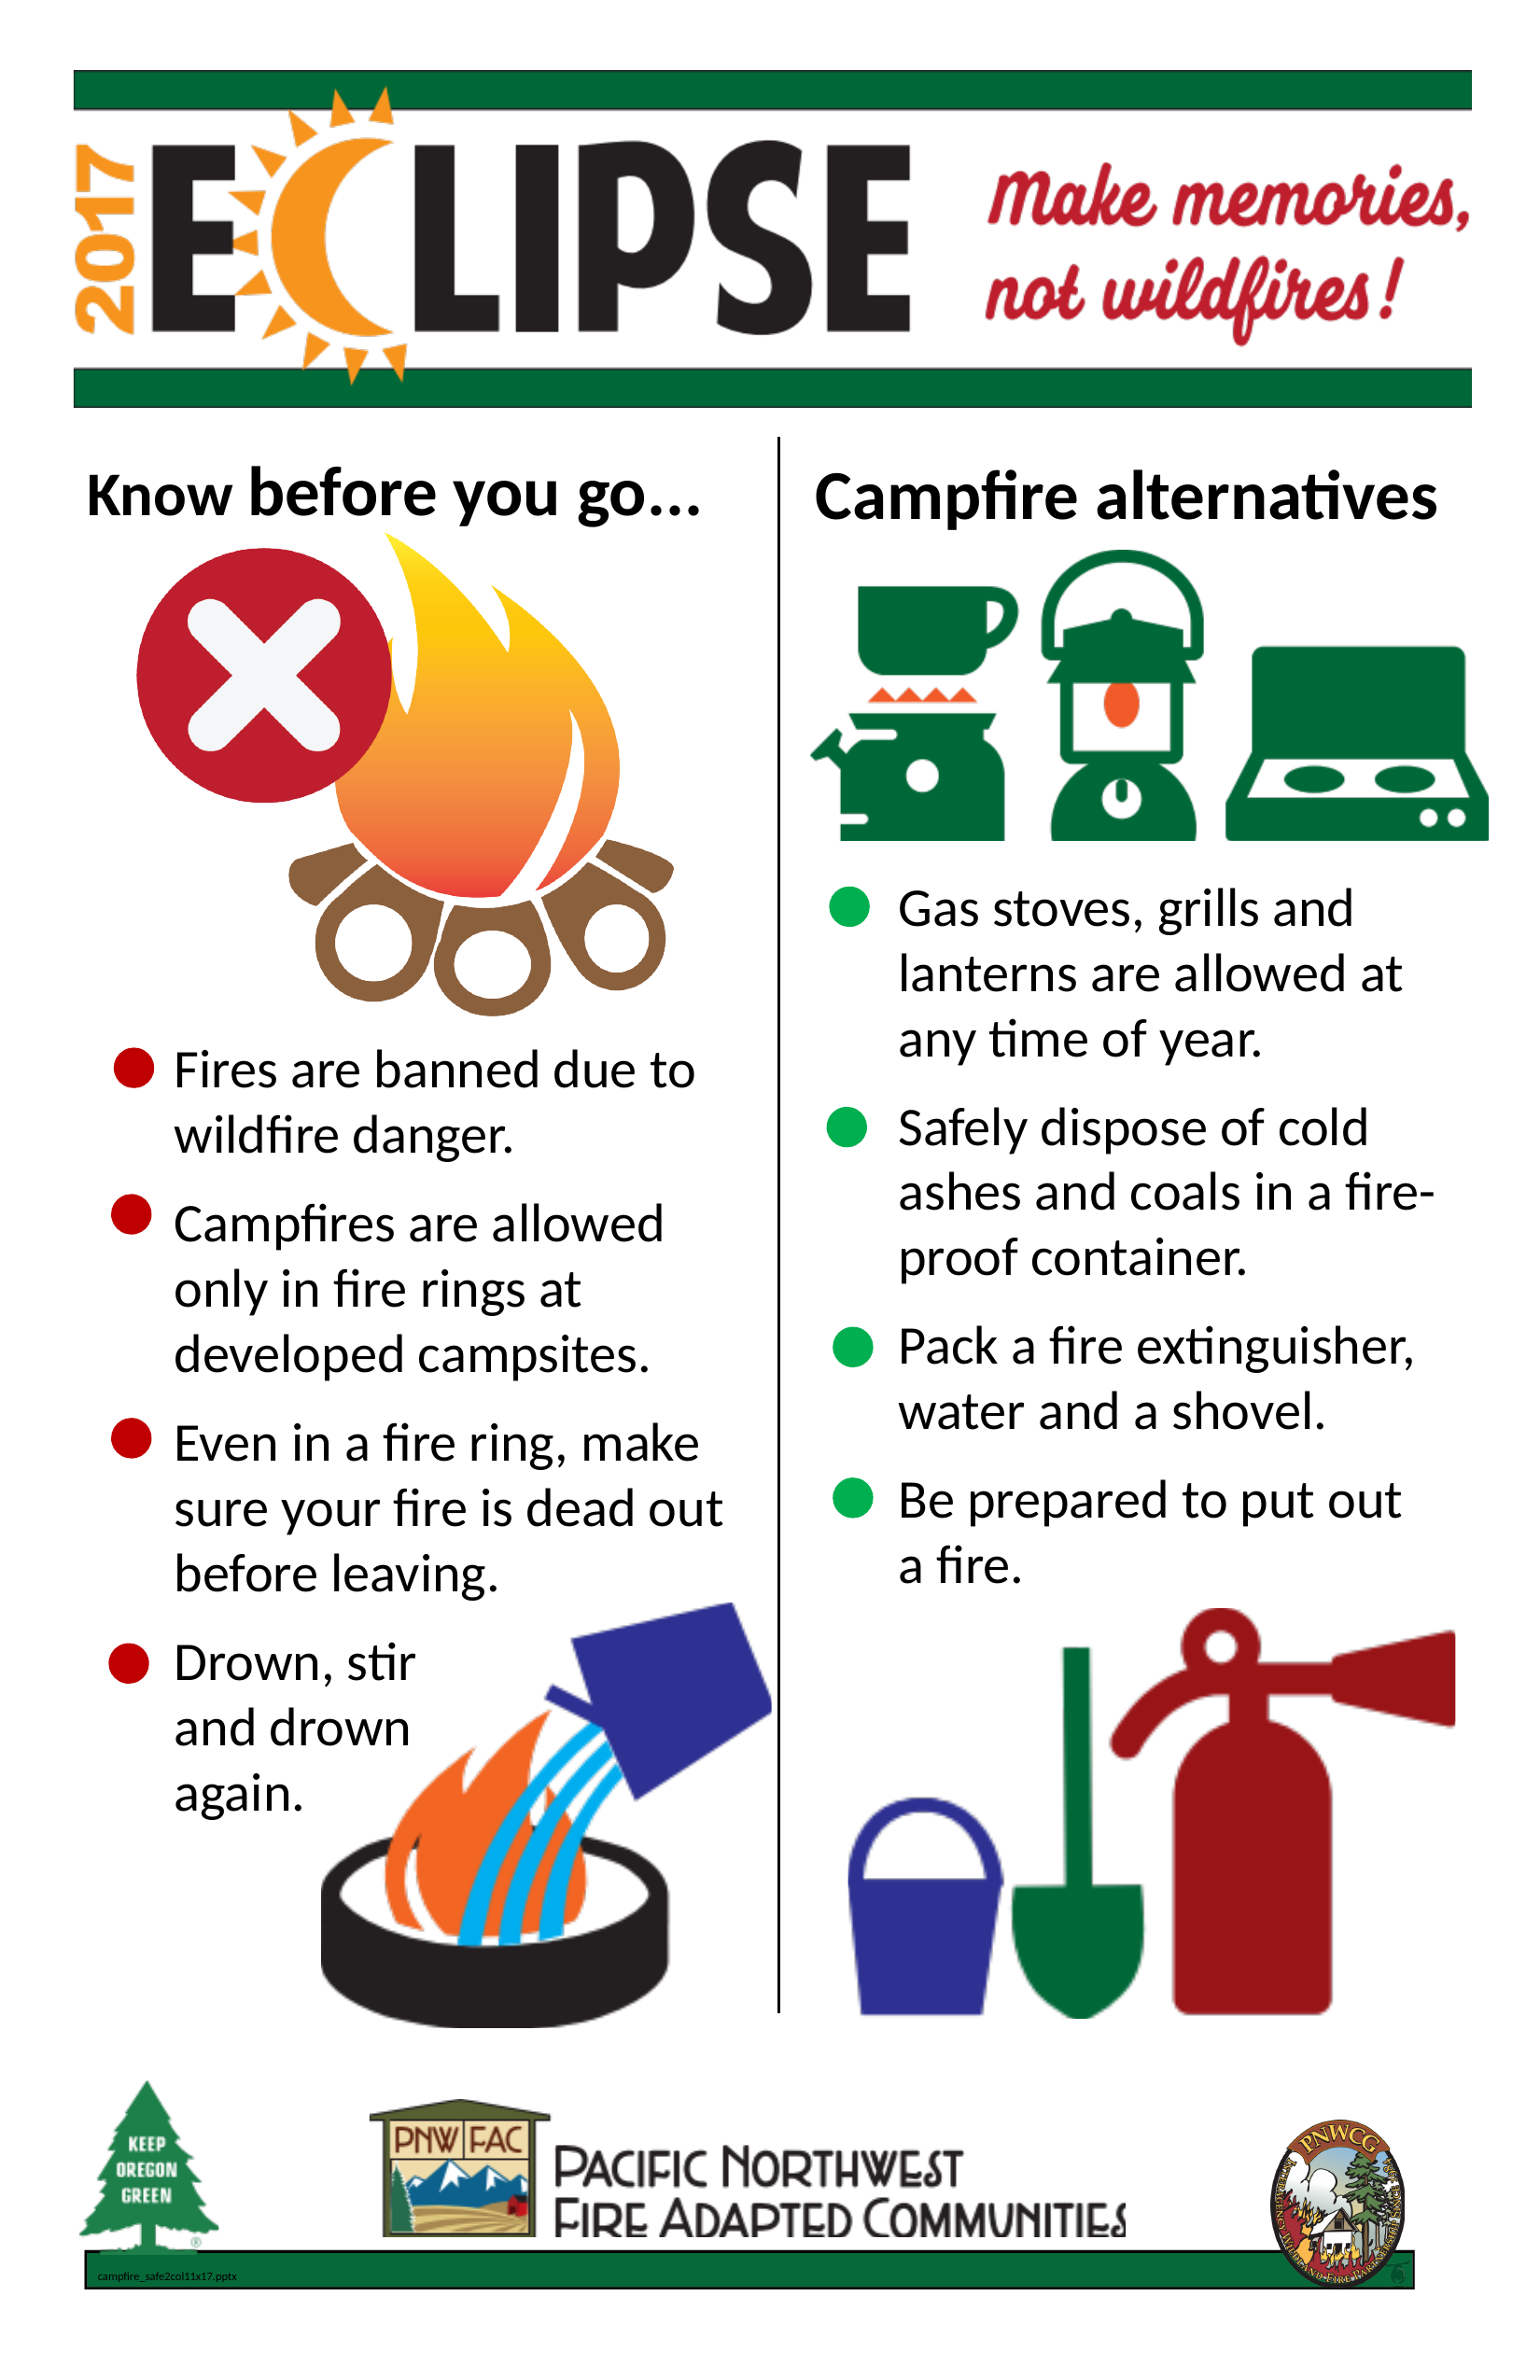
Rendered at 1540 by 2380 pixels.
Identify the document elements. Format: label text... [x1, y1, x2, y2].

picture [369, 2099, 1127, 2237]
text_box [110, 1417, 153, 1460]
text_box [110, 1193, 153, 1236]
picture [136, 532, 674, 1016]
text_box Campfire alternatives [782, 449, 1472, 534]
text_box [825, 1105, 869, 1149]
text_box Fires are banned due to wildfire danger. Campfires are allowed only in fire rings at developed campsites. Even in a fire ring, make sure your fire is dead out before leaving. Drown, stir and drown again. [174, 1033, 748, 1822]
picture [847, 1608, 1456, 2019]
picture [810, 550, 1490, 841]
text_box [832, 1477, 875, 1519]
text_box [112, 1046, 156, 1089]
picture [73, 70, 1472, 408]
text_box [832, 1325, 875, 1369]
picture [321, 1603, 772, 2028]
text_box Know before you go... [42, 445, 748, 531]
text_box [107, 1642, 150, 1685]
text_box Gas stoves, grills and lanterns are allowed at any time of year. Safely dispose of cold ashes and coals in a fire-proof container. Pack a fire extinguisher, water and a shovel. Be prepared to put out a fire. [898, 871, 1456, 1608]
text_box [828, 885, 871, 929]
picture [78, 2080, 1415, 2289]
